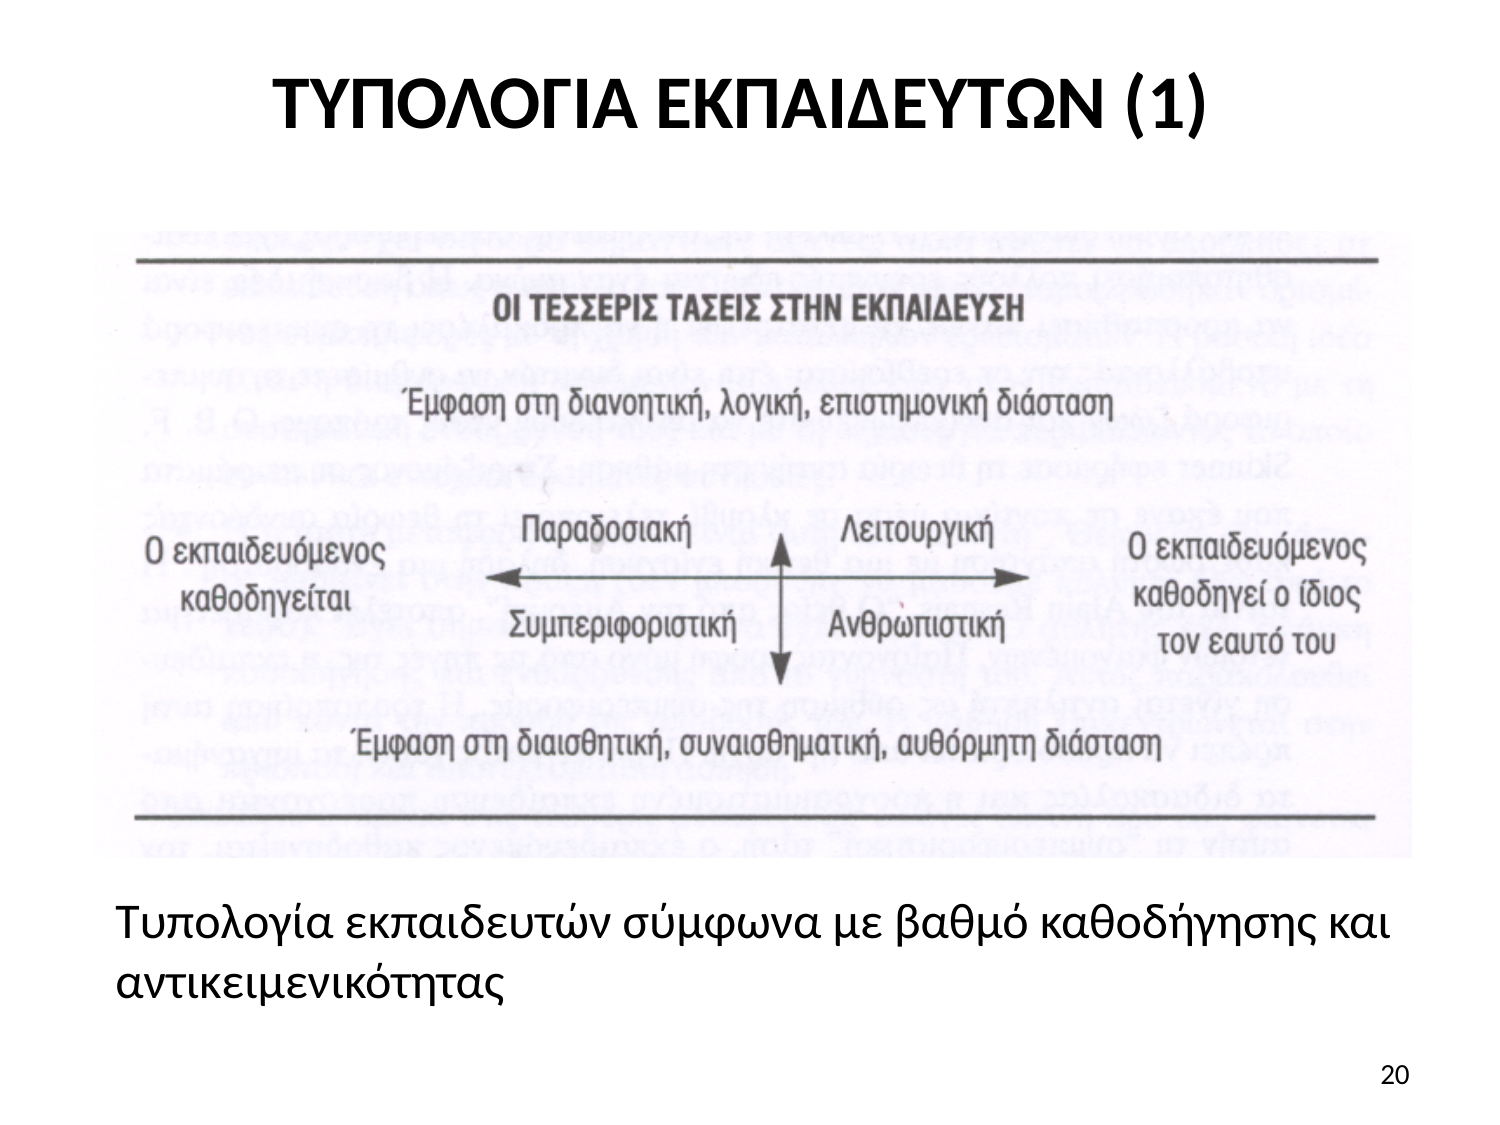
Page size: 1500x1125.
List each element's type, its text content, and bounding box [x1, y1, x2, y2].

list Τυπολογία εκπαιδευτών σύμφωνα με βαθμό καθοδήγησης και αντικειμενικότητας [100, 881, 1447, 1071]
slide_number 20 [1074, 1042, 1425, 1103]
picture [93, 231, 1412, 858]
title ΤΥΠΟΛΟΓΙΑ ΕΚΠΑΙΔΕΥΤΩΝ (1) [75, 44, 1425, 233]
